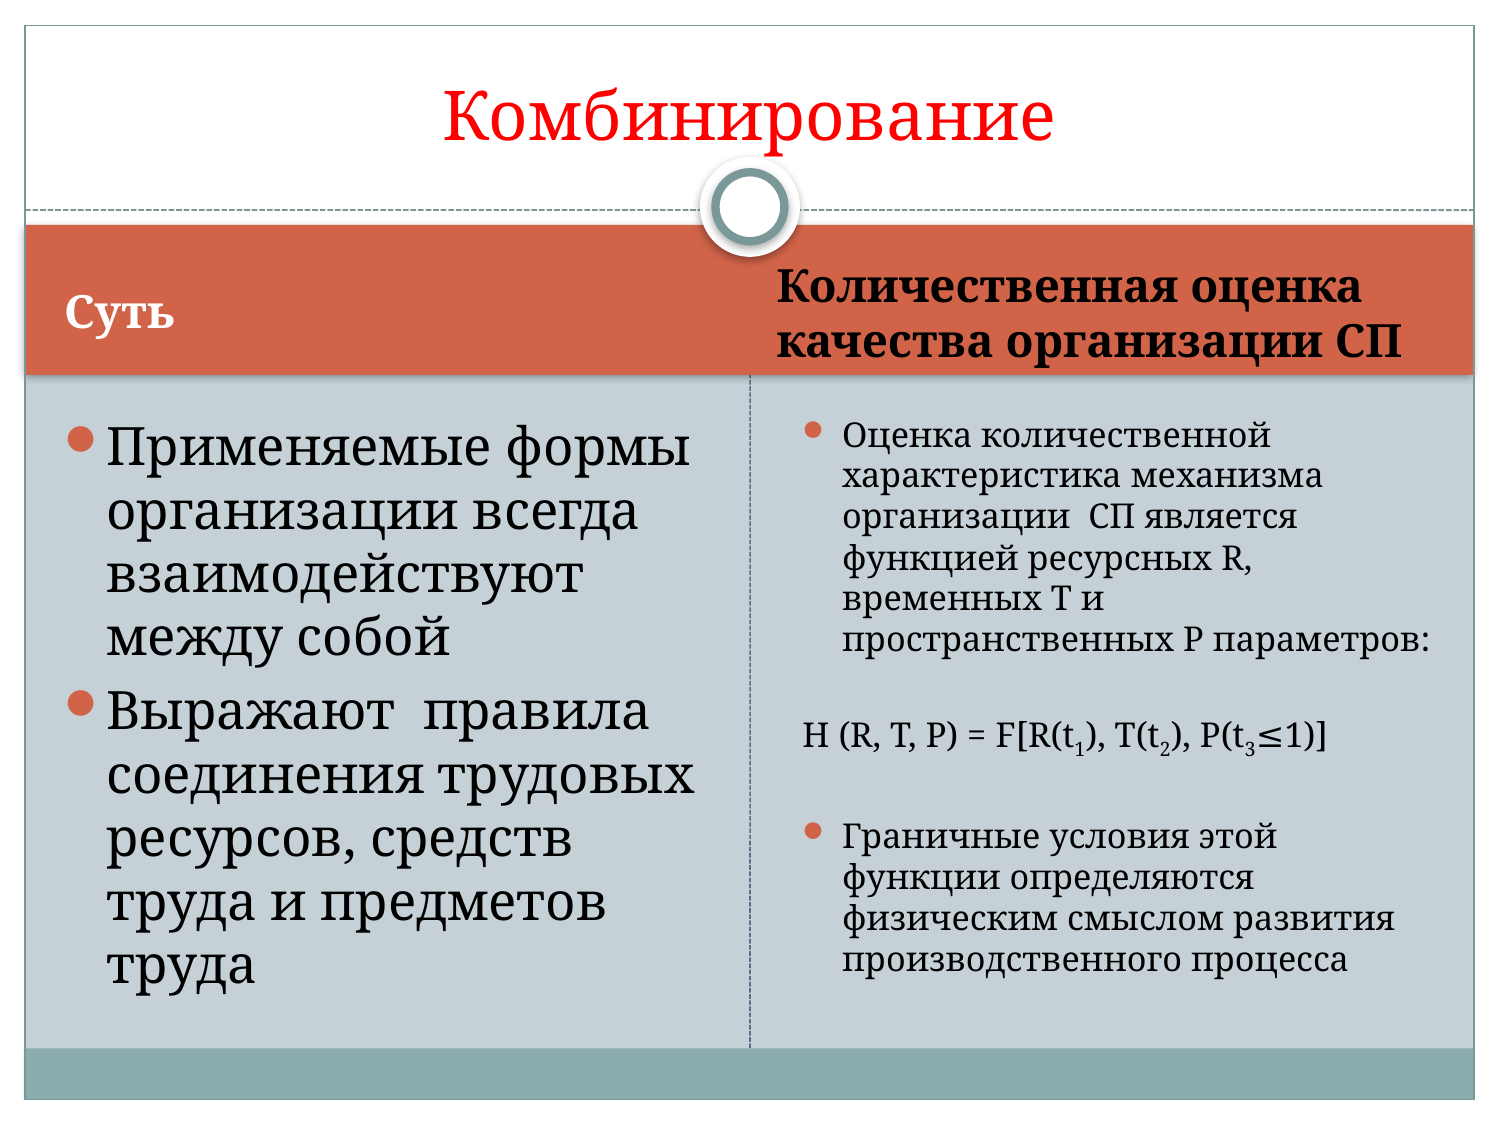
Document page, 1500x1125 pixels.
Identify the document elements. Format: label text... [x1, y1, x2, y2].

list Оценка количественной характеристика механизма организации СП является функцией ресурсных R, временных Т и пространственных Р параметров: Н (R, Т, Р) = F[R(t1), T(t2), P(t3≤1)] Граничные условия этой функции определяются физическим смыслом развития производственного процесса [787, 405, 1450, 1033]
list Количественная оценка качества организации СП [761, 249, 1450, 375]
list Суть [48, 249, 714, 371]
list Применяемые формы организации всегда взаимодействуют между собой Выражают правила соединения трудовых ресурсов, средств труда и предметов труда [49, 405, 713, 1032]
title Комбинирование [49, 37, 1450, 162]
